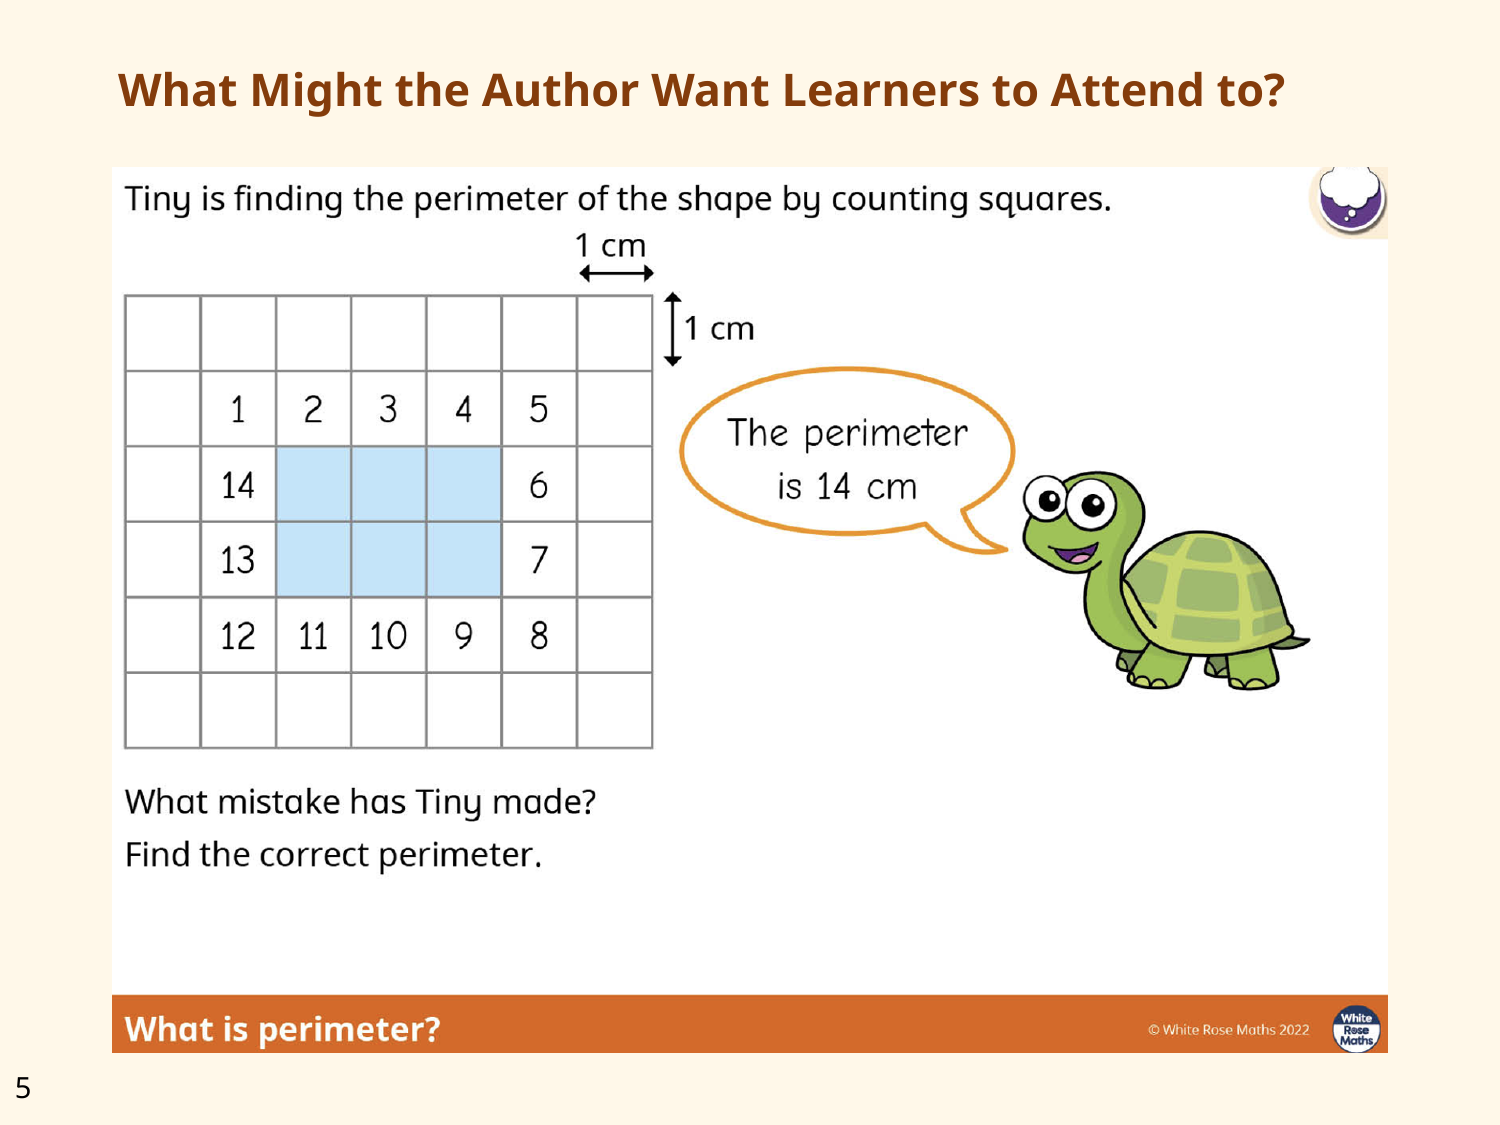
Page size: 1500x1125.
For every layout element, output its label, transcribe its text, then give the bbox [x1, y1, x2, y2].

picture [112, 167, 1388, 1053]
title What Might the Author Want Learners to Attend to? [103, 59, 1397, 135]
